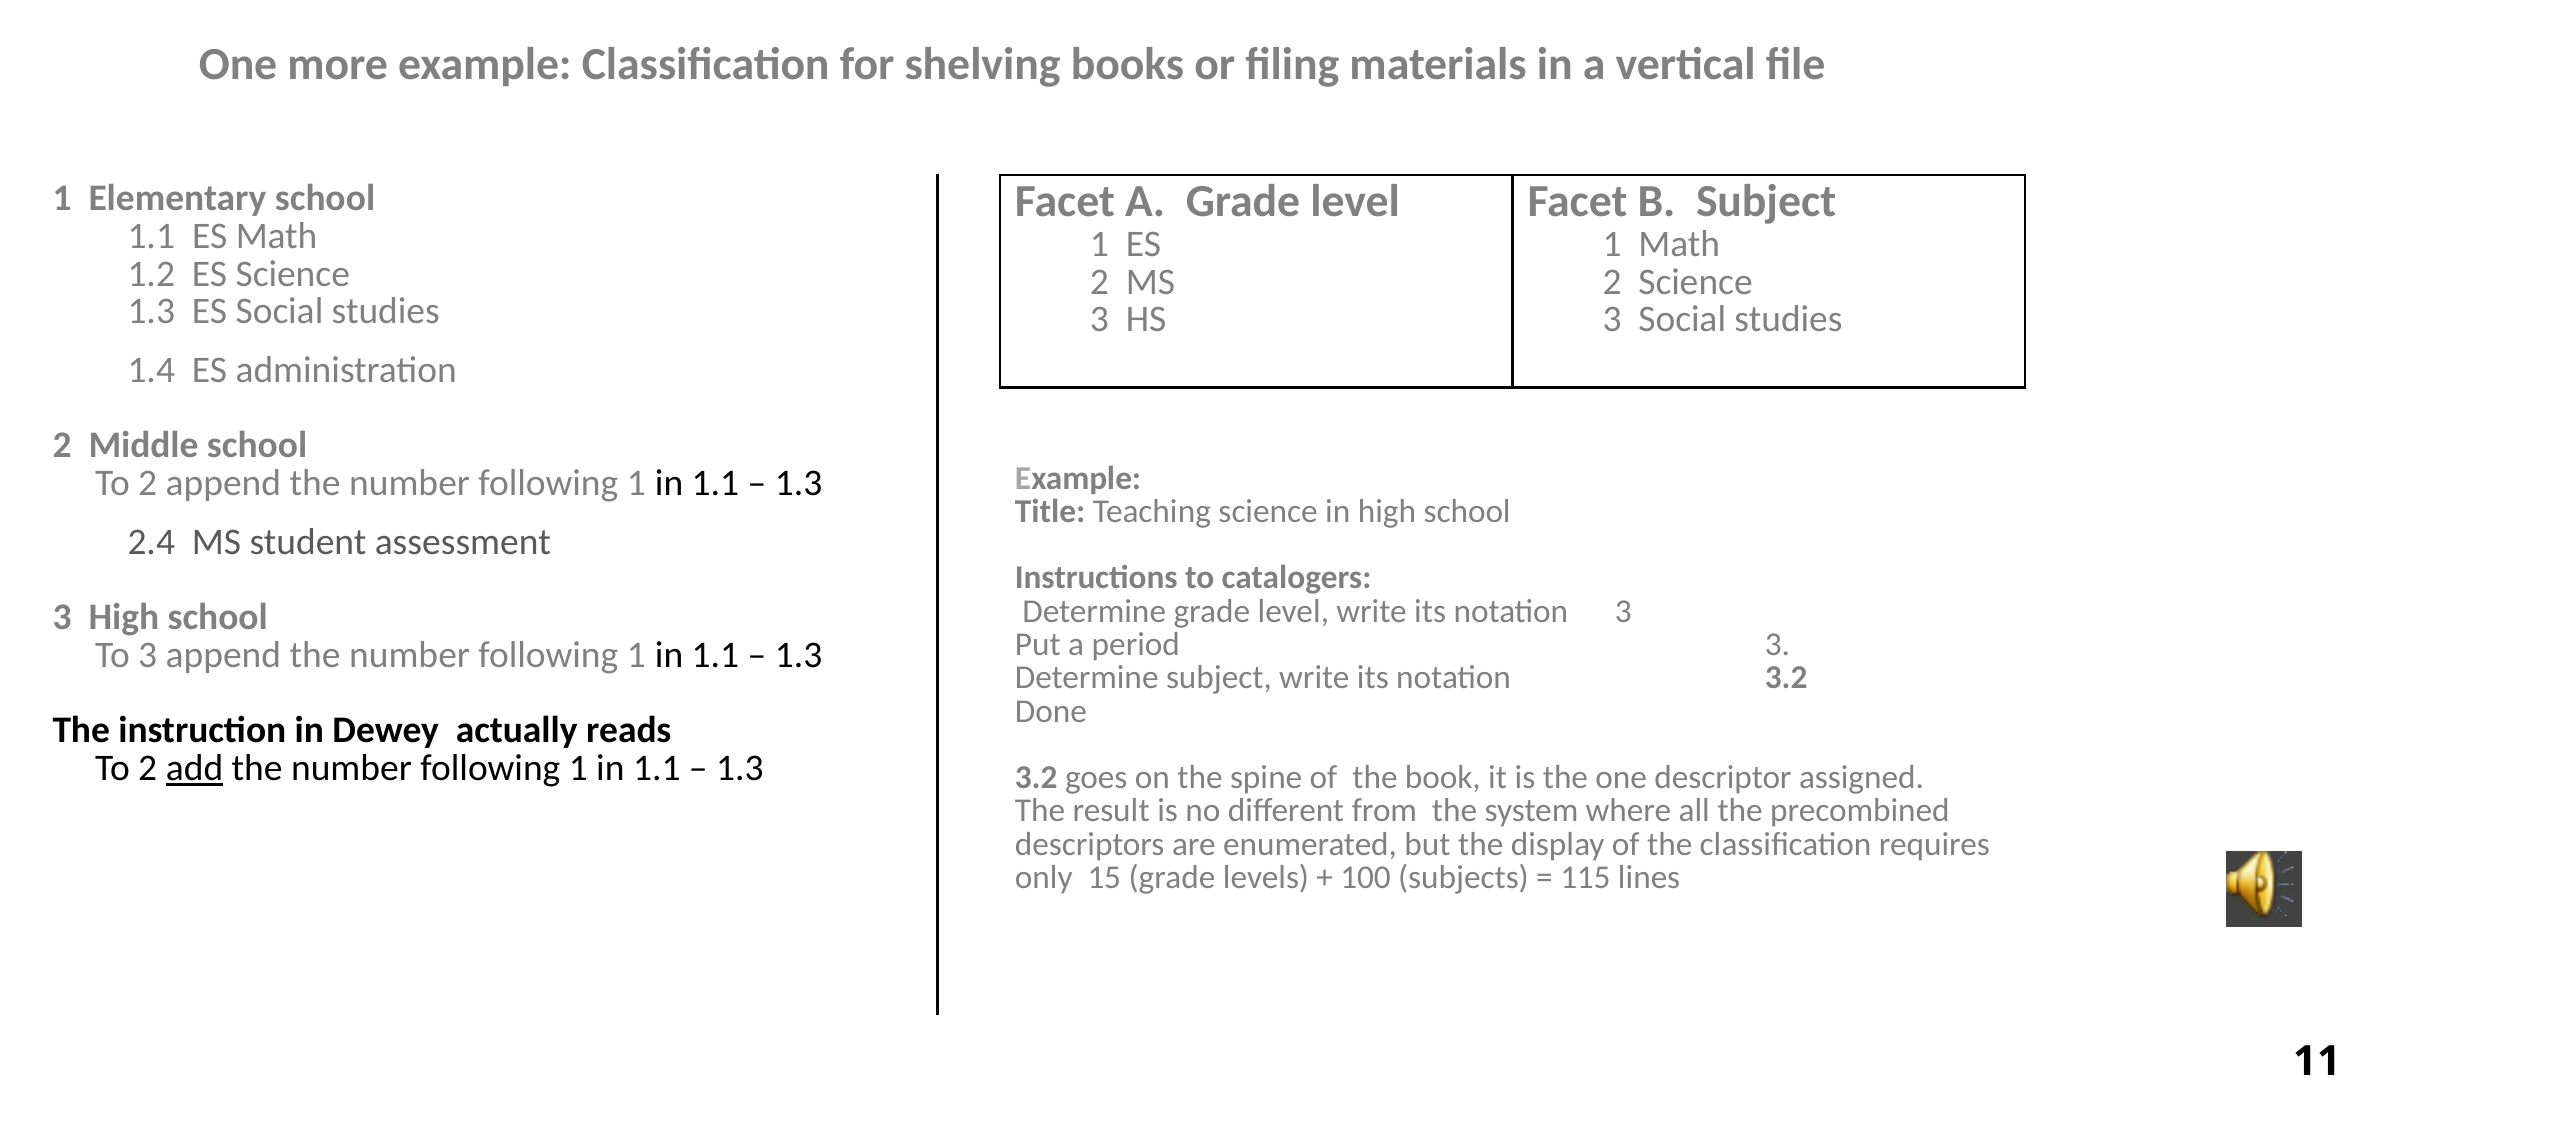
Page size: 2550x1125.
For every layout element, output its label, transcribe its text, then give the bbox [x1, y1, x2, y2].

picture [2224, 849, 2303, 928]
table_header 1 Elementary school 1.1 ES Math 1.2 ES Science 1.3 ES Social studies 1.4 ES administration 2 Middle school To 2 append the number following 1 in 1.1 – 1.3 2.4 MS student assessment 3 High school To 3 append the number following 1 in 1.1 – 1.3 The instruction in Dewey actually reads To 2 add the number following 1 in 1.1 – 1.3 [38, 176, 936, 1010]
table_header Facet A. Grade level 1 ES 2 MS 3 HS [1001, 176, 1511, 386]
table_header Facet B. Subject 1 Math 2 Science 3 Social studies [1514, 176, 2024, 386]
table_header Example: Title: Teaching science in high school Instructions to catalogers: Determine grade level, write its notation 3 Put a period 3. Determine subject, write its notation 3.2 Done 3.2 goes on the spine of the book, it is the one descriptor assigned. The result is no different from the system where all the precombined descriptors are enumerated, but the display of the classification requires only 15 (grade levels) + 100 (subjects) = 115 lines [1001, 428, 2012, 968]
slide_number 11 [1824, 1025, 2357, 1100]
table_header One more example: Classification for shelving books or filing materials in a vertical file [163, 38, 1862, 96]
